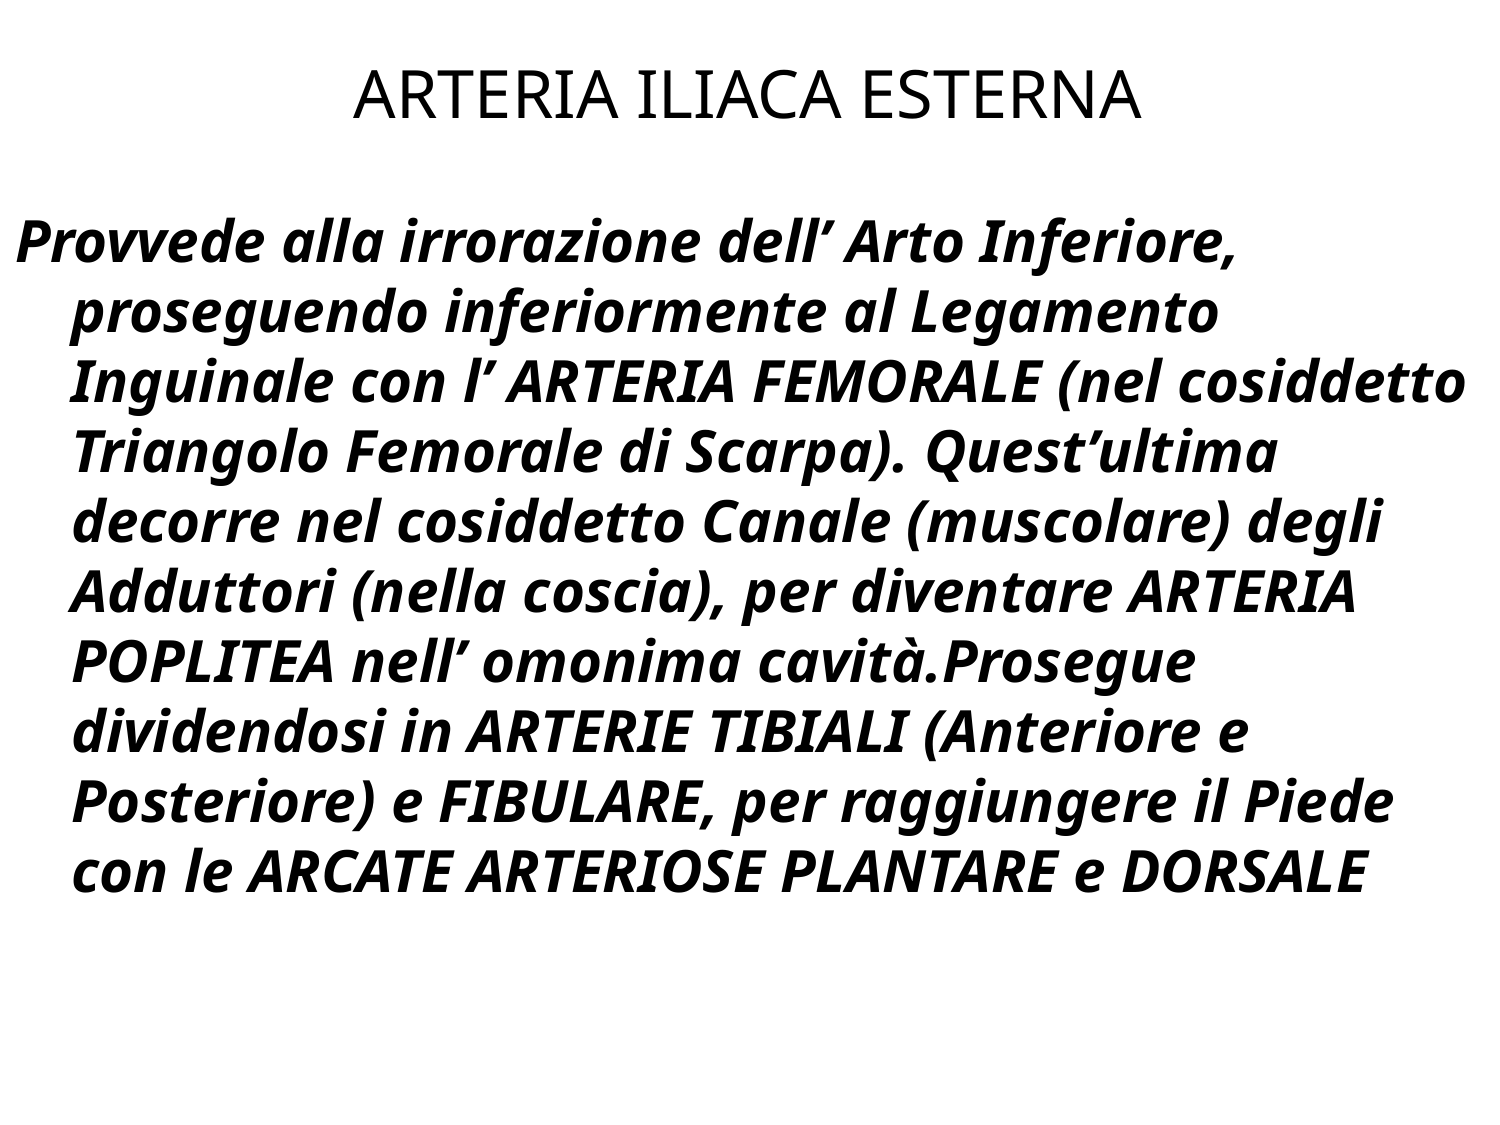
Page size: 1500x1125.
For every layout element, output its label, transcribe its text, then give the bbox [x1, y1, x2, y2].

list Provvede alla irrorazione dell’ Arto Inferiore, proseguendo inferiormente al Legamento Inguinale con l’ ARTERIA FEMORALE (nel cosiddetto Triangolo Femorale di Scarpa). Quest’ultima decorre nel cosiddetto Canale (muscolare) degli Adduttori (nella coscia), per diventare ARTERIA POPLITEA nell’ omonima cavità.Prosegue dividendosi in ARTERIE TIBIALI (Anteriore e Posteriore) e FIBULARE, per raggiungere il Piede con le ARCATE ARTERIOSE PLANTARE e DORSALE [0, 196, 1500, 1106]
title ARTERIA ILIACA ESTERNA [112, 0, 1385, 185]
